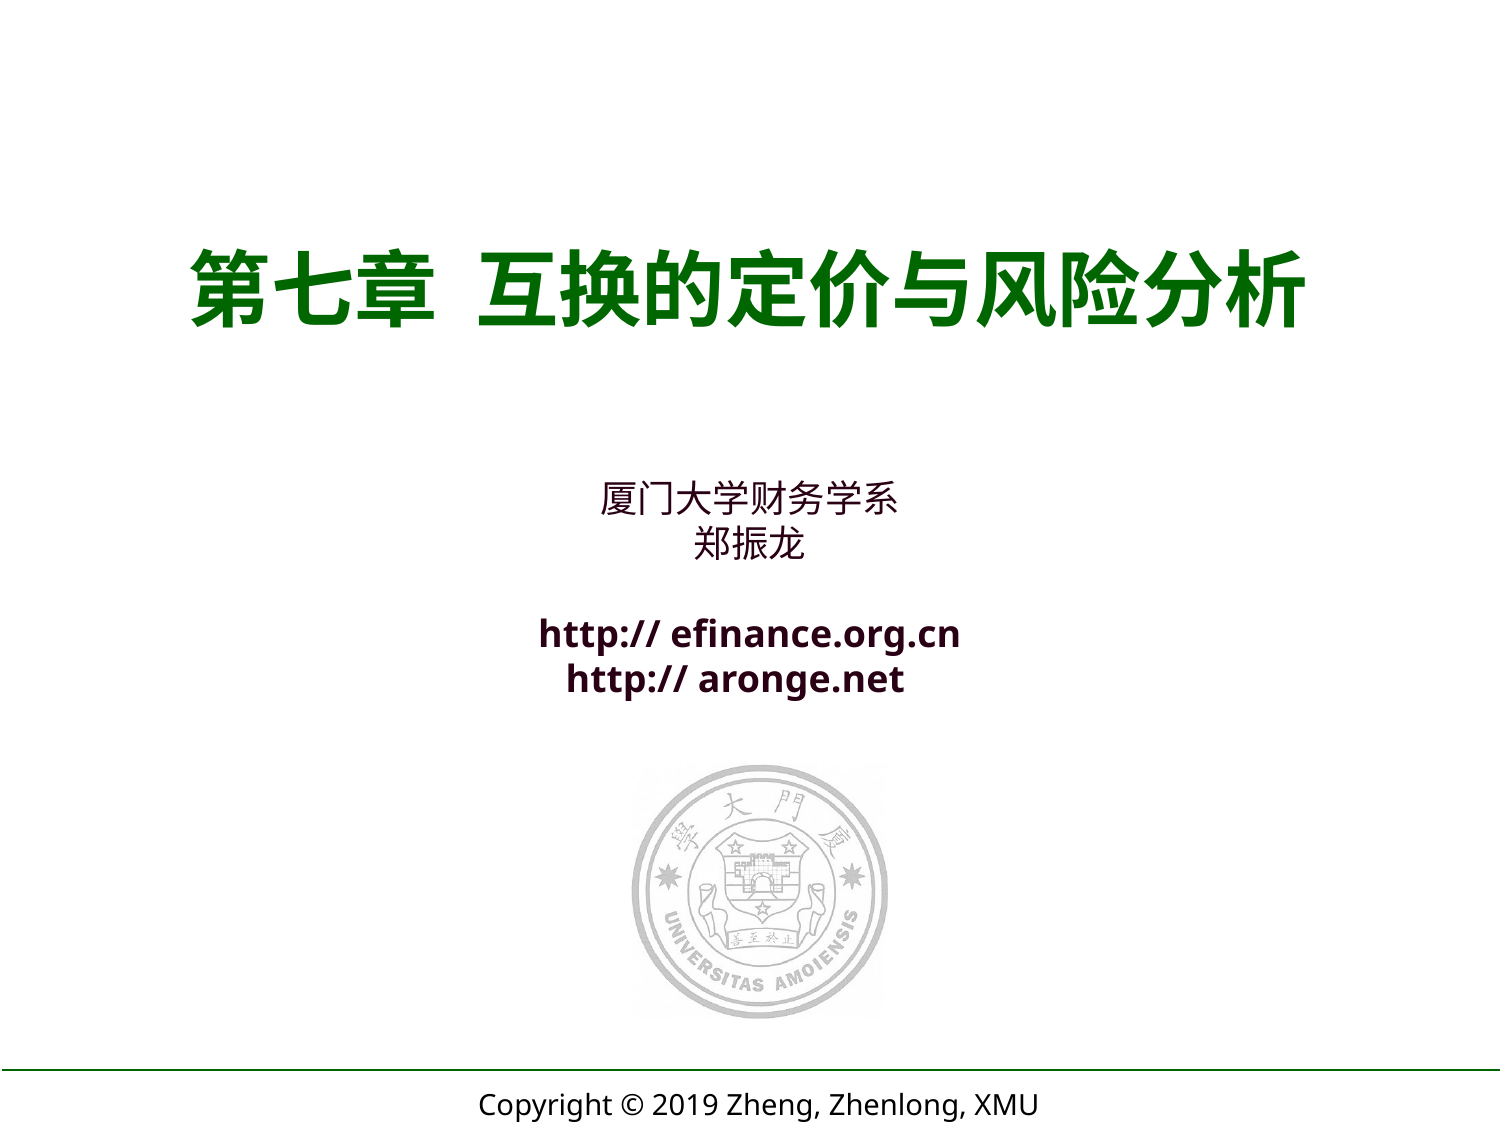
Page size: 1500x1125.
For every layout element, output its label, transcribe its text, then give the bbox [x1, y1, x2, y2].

title 第七章 互换的定价与风险分析 [72, 172, 1424, 433]
